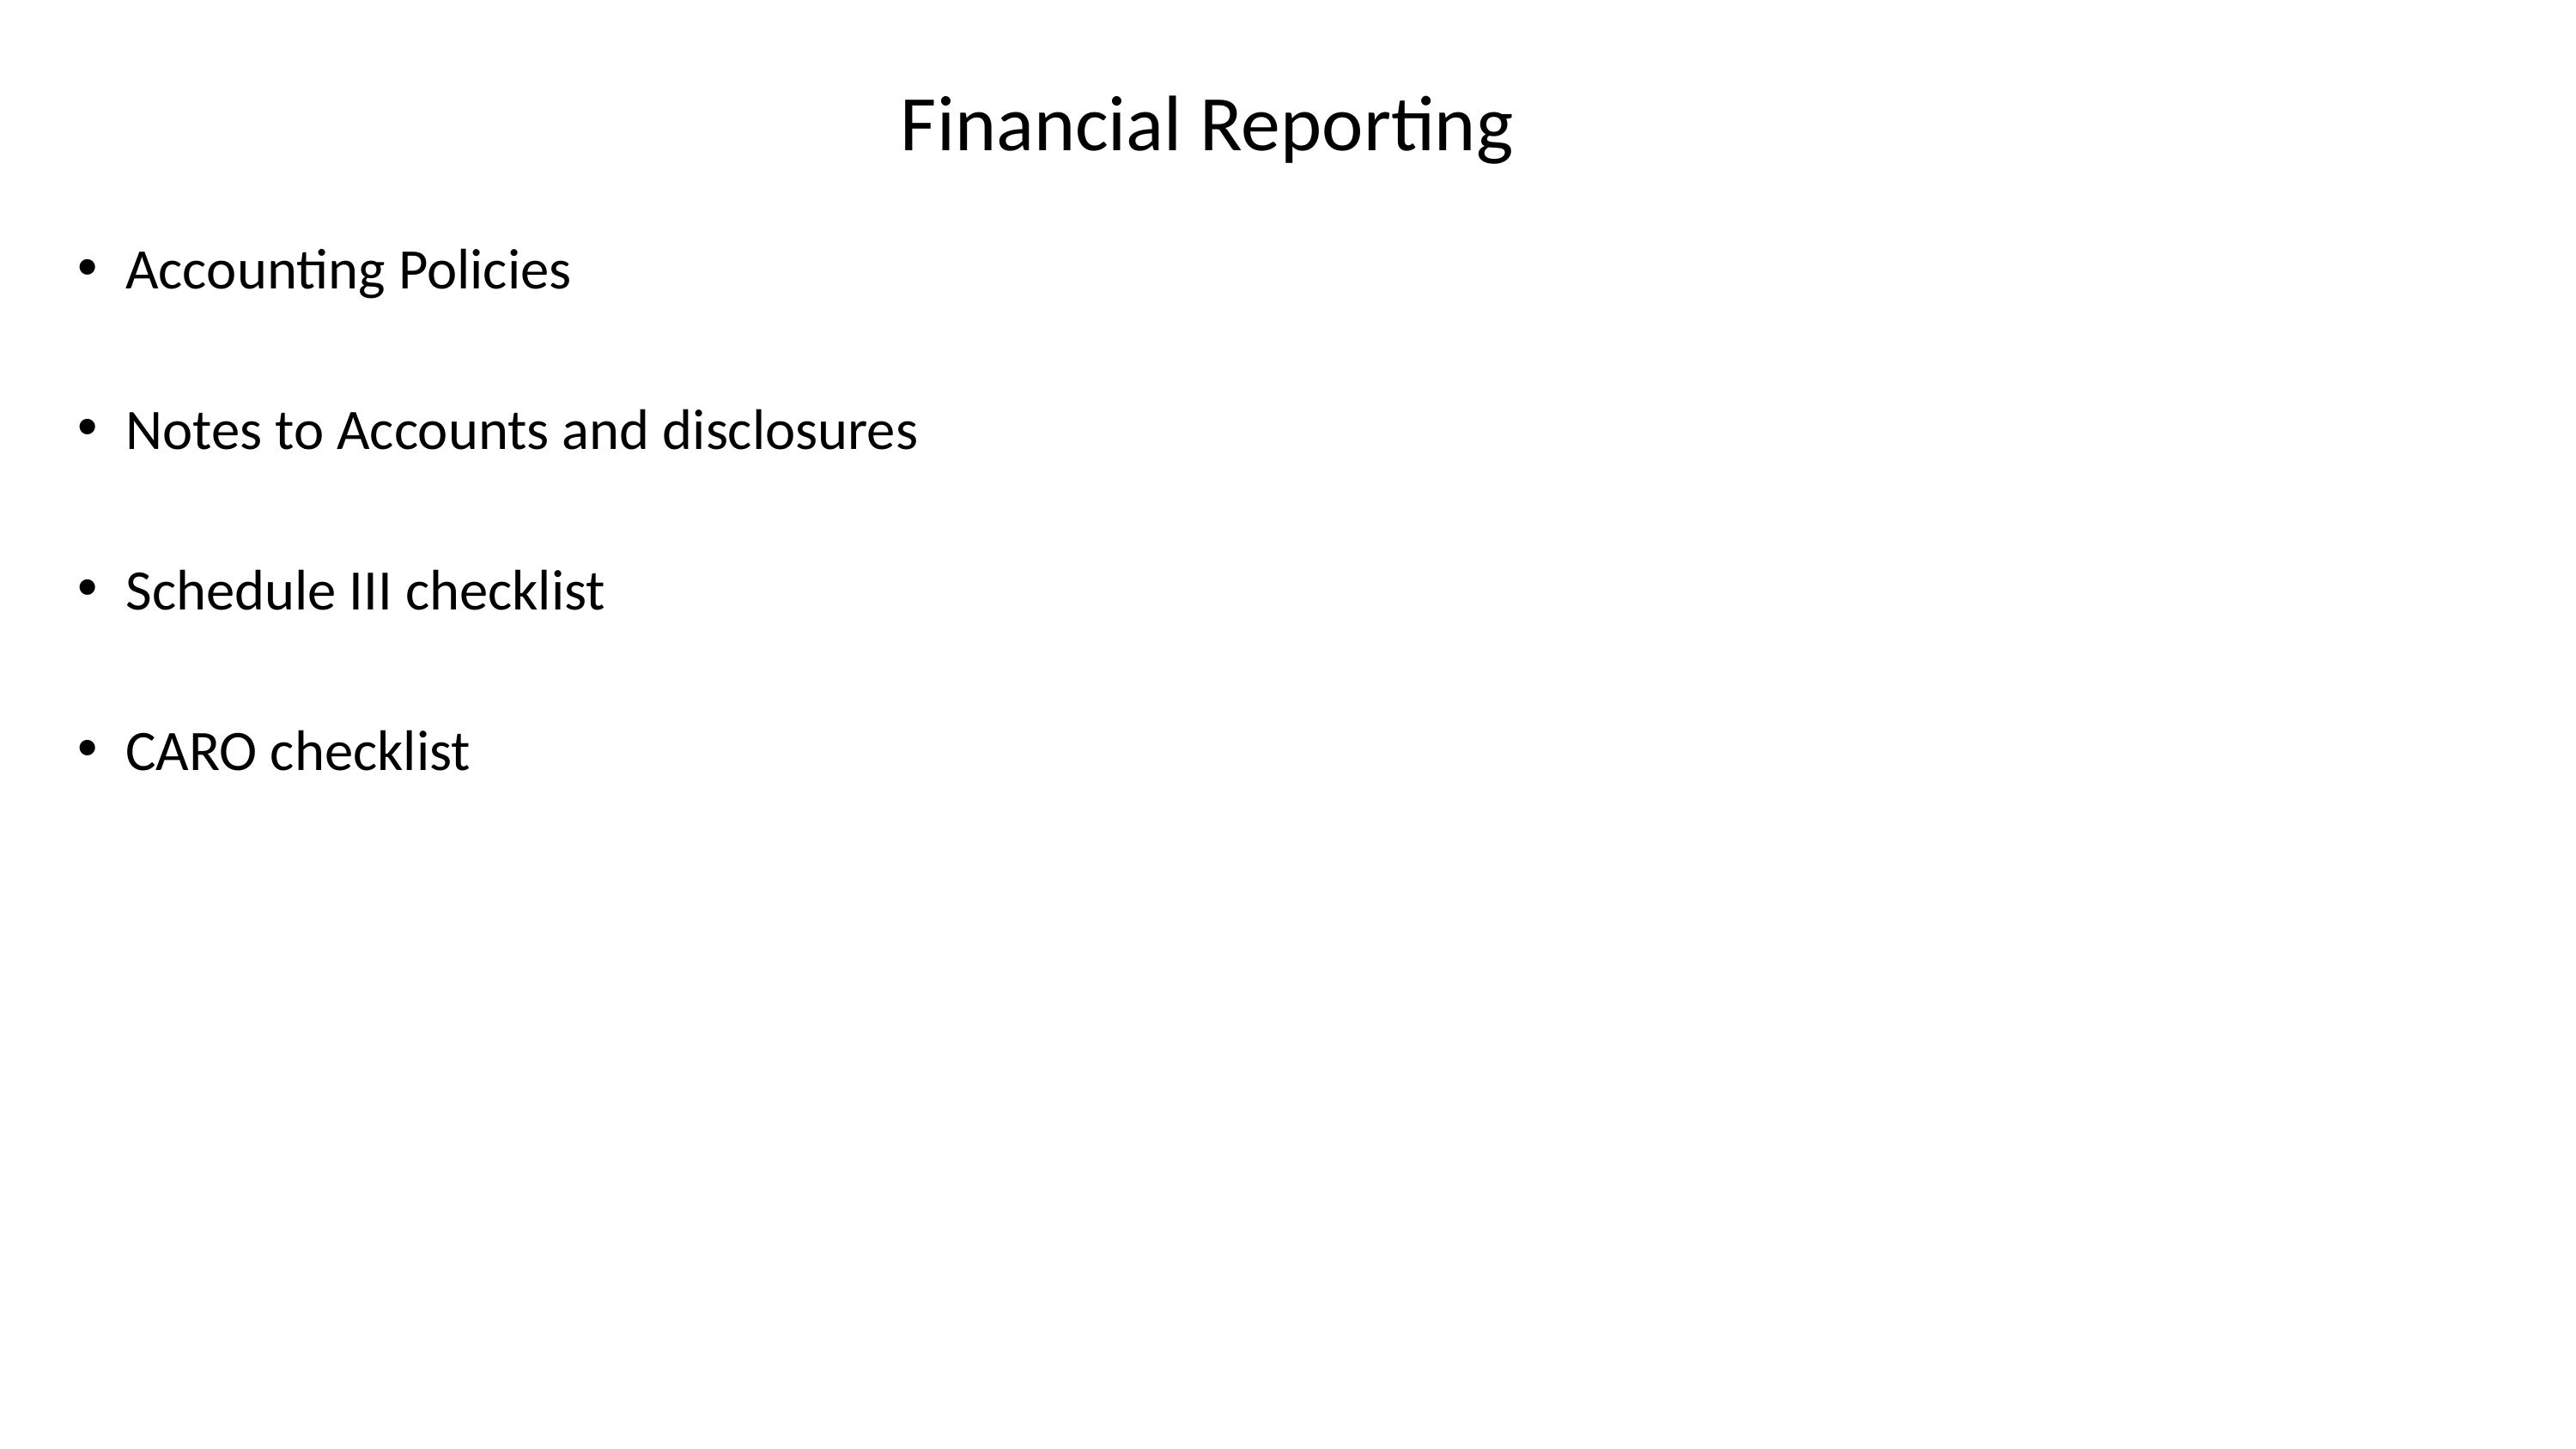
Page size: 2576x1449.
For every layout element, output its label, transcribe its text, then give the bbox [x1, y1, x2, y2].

title Financial Reporting [64, 39, 2351, 200]
list Accounting Policies Notes to Accounts and disclosures Schedule III checklist CARO checklist [64, 225, 2447, 1143]
